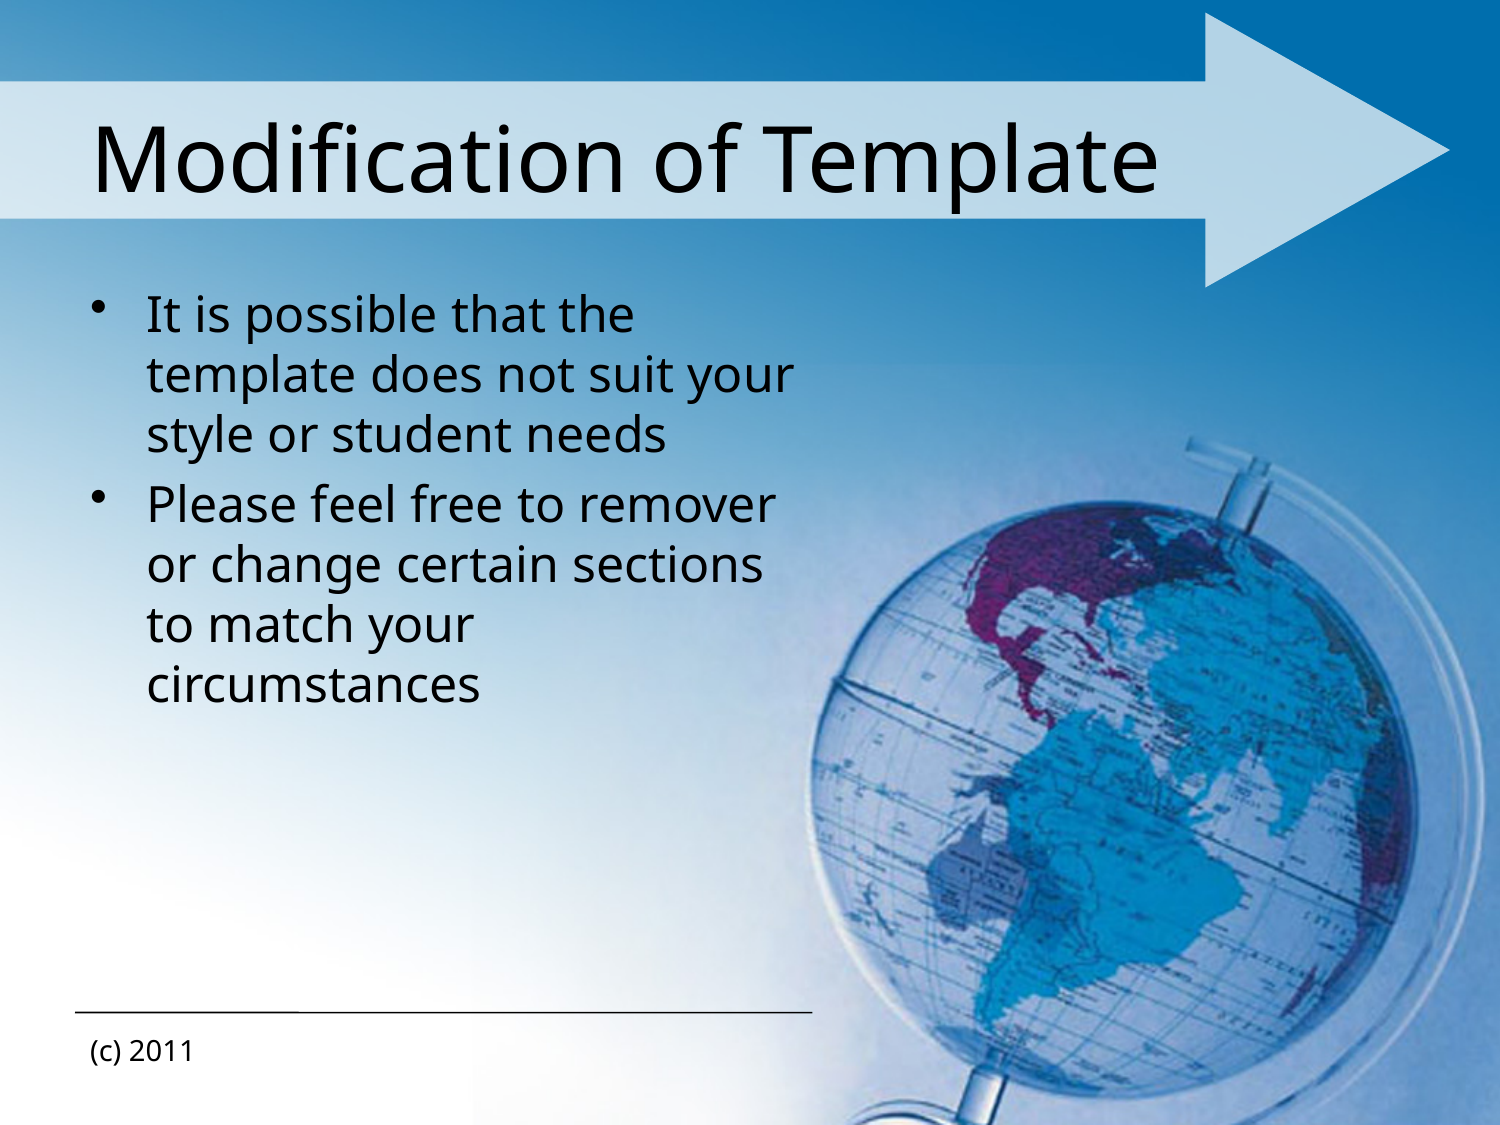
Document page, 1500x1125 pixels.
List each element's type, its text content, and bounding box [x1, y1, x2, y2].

list It is possible that the template does not suit your style or student needs Please feel free to remover or change certain sections to match your circumstances [74, 274, 813, 1001]
title Modification of Template [74, 87, 1426, 226]
picture [0, 0, 1500, 1125]
footer (c) 2011 [74, 1024, 538, 1104]
